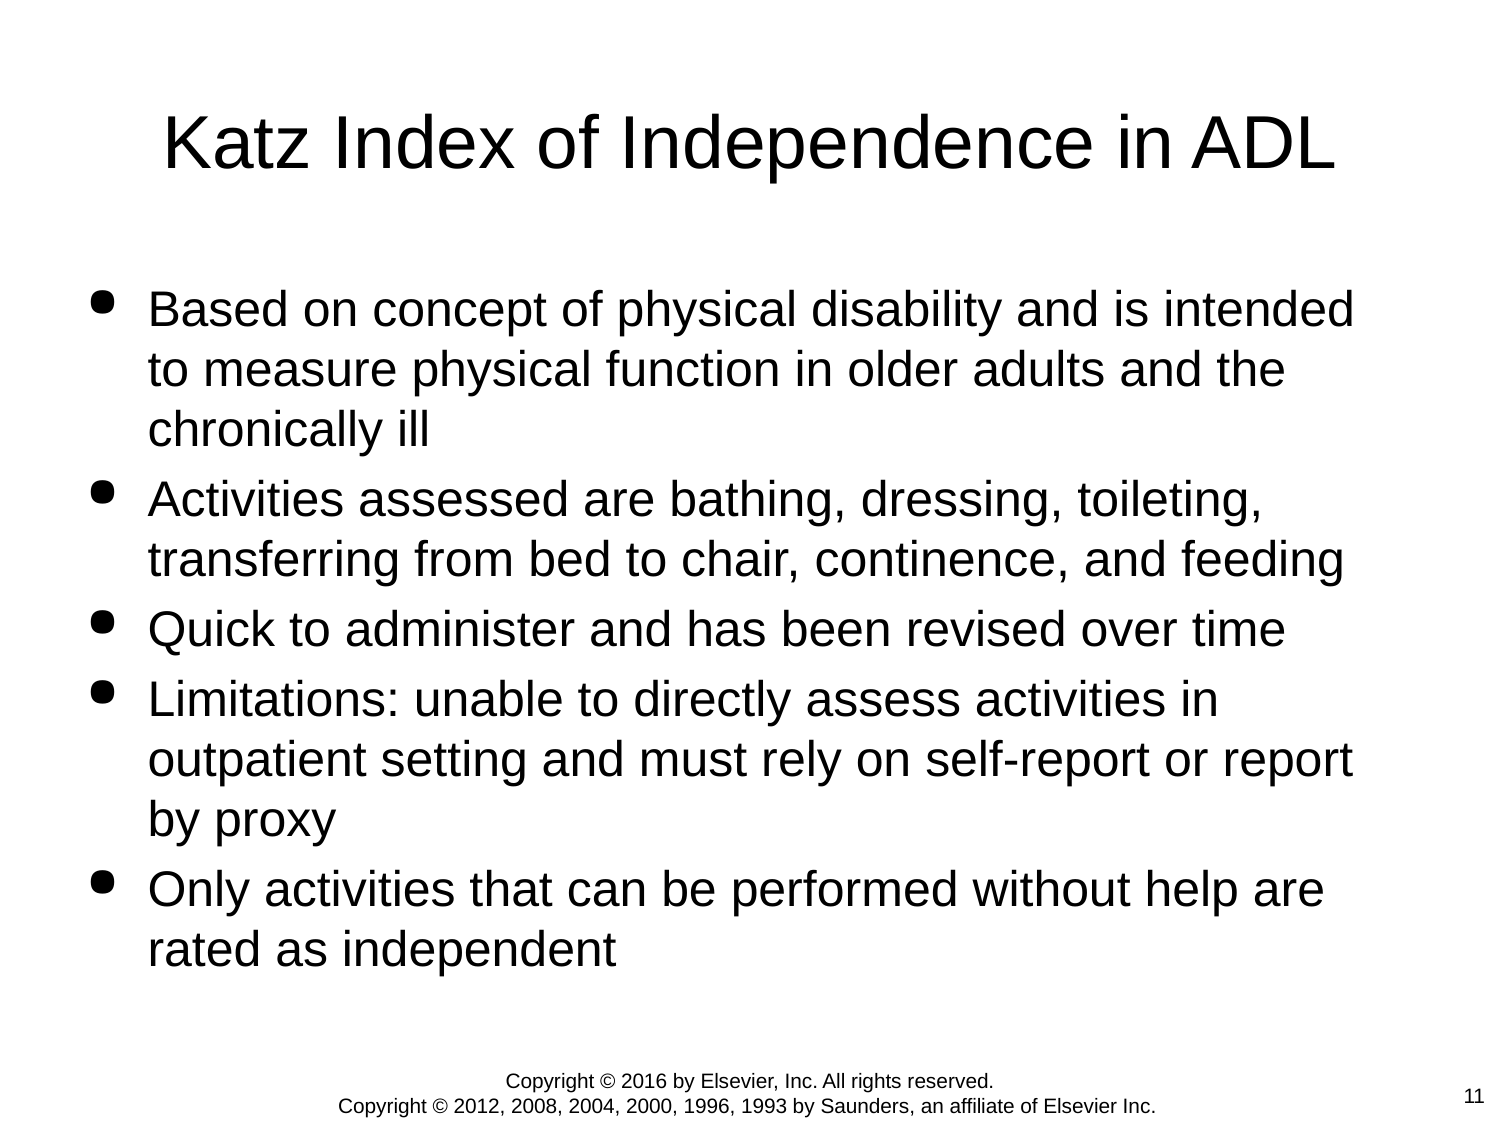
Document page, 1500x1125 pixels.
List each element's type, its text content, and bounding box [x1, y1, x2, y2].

slide_number 11 [1149, 1065, 1500, 1125]
list Based on concept of physical disability and is intended to measure physical function in older adults and the chronically ill Activities assessed are bathing, dressing, toileting, transferring from bed to chair, continence, and feeding Quick to administer and has been revised over time Limitations: unable to directly assess activities in outpatient setting and must rely on self-report or report by proxy Only activities that can be performed without help are rated as independent [76, 269, 1427, 1000]
footer Copyright © 2016 by Elsevier, Inc. All rights reserved. Copyright © 2012, 2008, 2004, 2000, 1996, 1993 by Saunders, an affiliate of Elsevier Inc. [162, 1059, 1338, 1123]
title Katz Index of Independence in ADL [75, 45, 1425, 233]
